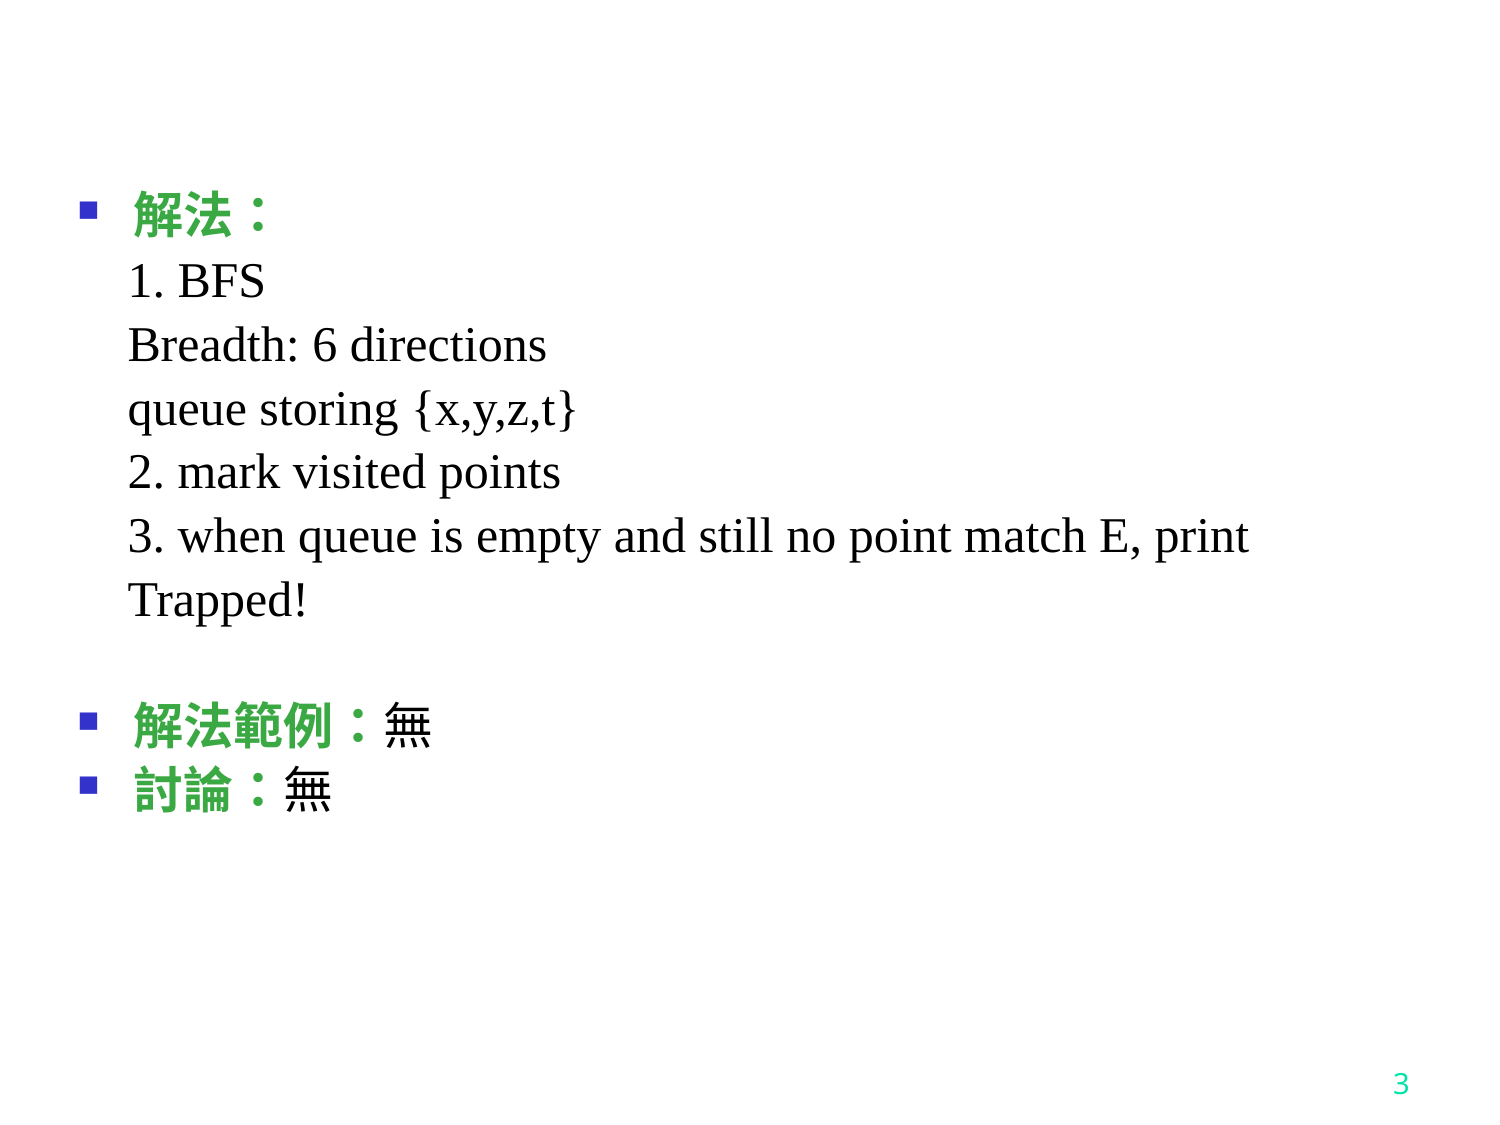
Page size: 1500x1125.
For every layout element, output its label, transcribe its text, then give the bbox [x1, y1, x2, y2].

list 解法： 1. BFS Breadth: 6 directions queue storing {x,y,z,t} 2. mark visited points 3. when queue is empty and still no point match E, print Trapped! 解法範例：無 討論：無 [62, 112, 1388, 1035]
slide_number 3 [1112, 1037, 1426, 1113]
